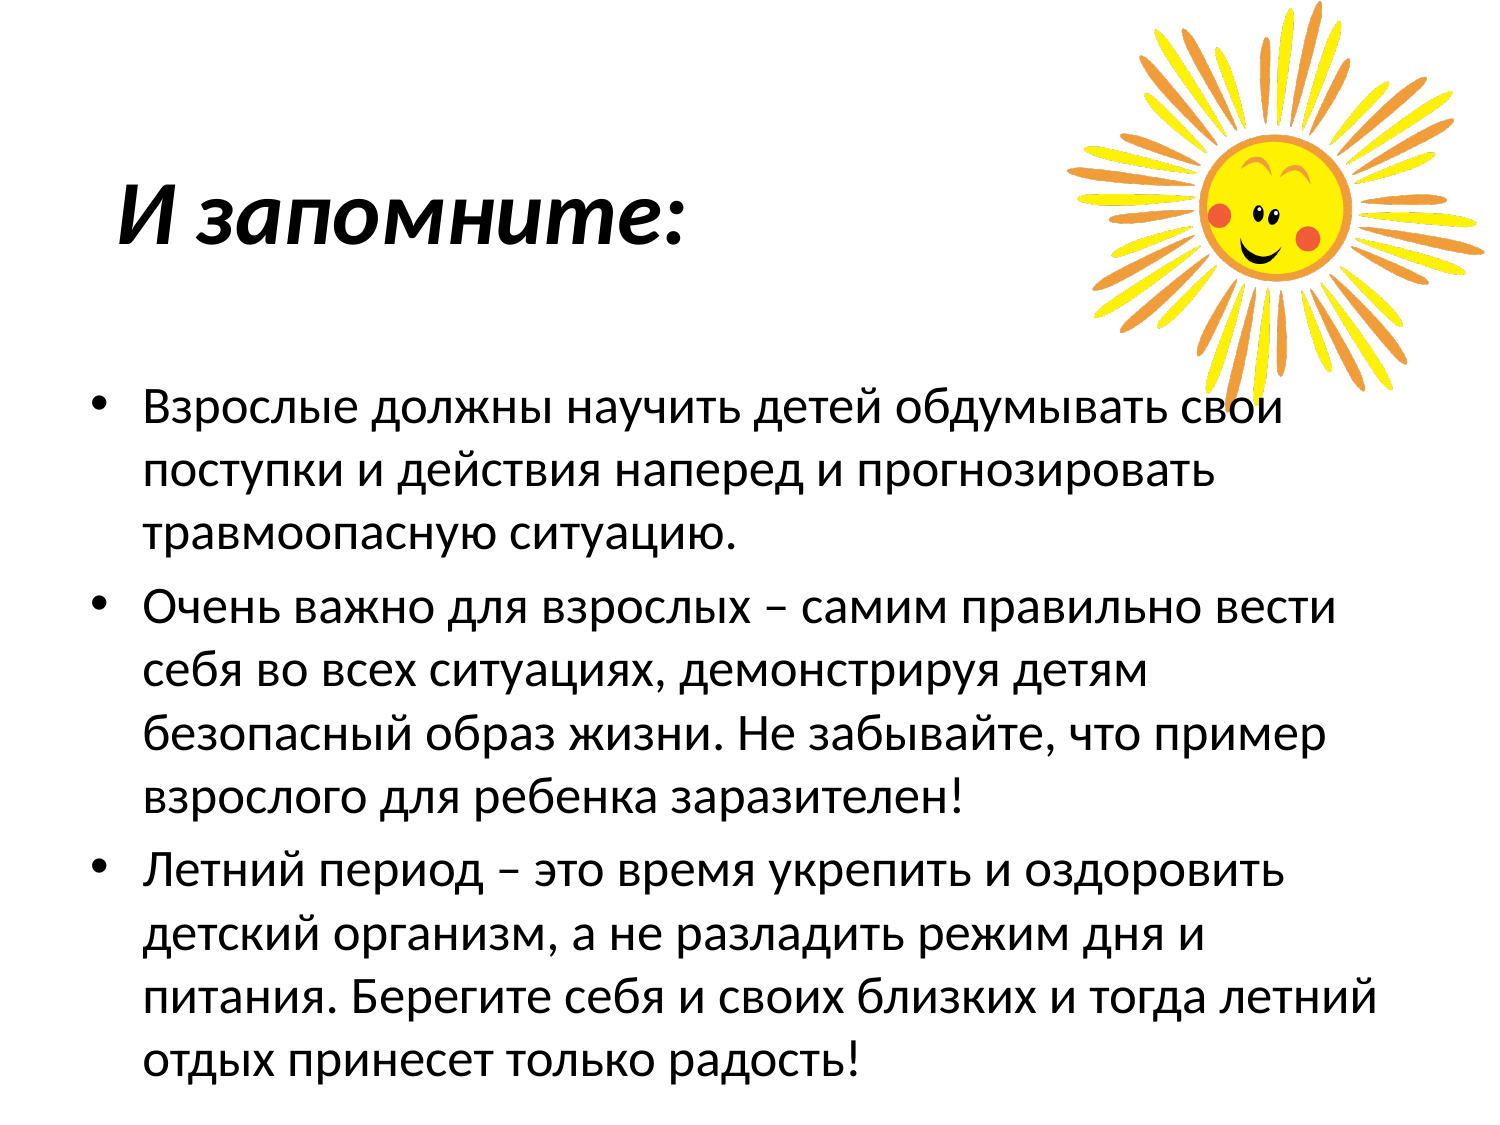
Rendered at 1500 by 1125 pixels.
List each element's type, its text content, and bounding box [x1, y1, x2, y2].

picture [1002, 0, 1500, 476]
title И запомните: [100, 113, 997, 302]
list Взрослые должны научить детей обдумывать свои поступки и действия наперед и прогнозировать травмоопасную ситуацию. Очень важно для взрослых – самим правильно вести себя во всех ситуациях, демонстрируя детям безопасный образ жизни. Не забывайте, что пример взрослого для ребенка заразителен! Летний период – это время укрепить и оздоровить детский организм, а не разладить режим дня и питания. Берегите себя и своих близких и тогда летний отдых принесет только радость! [75, 363, 1425, 1106]
